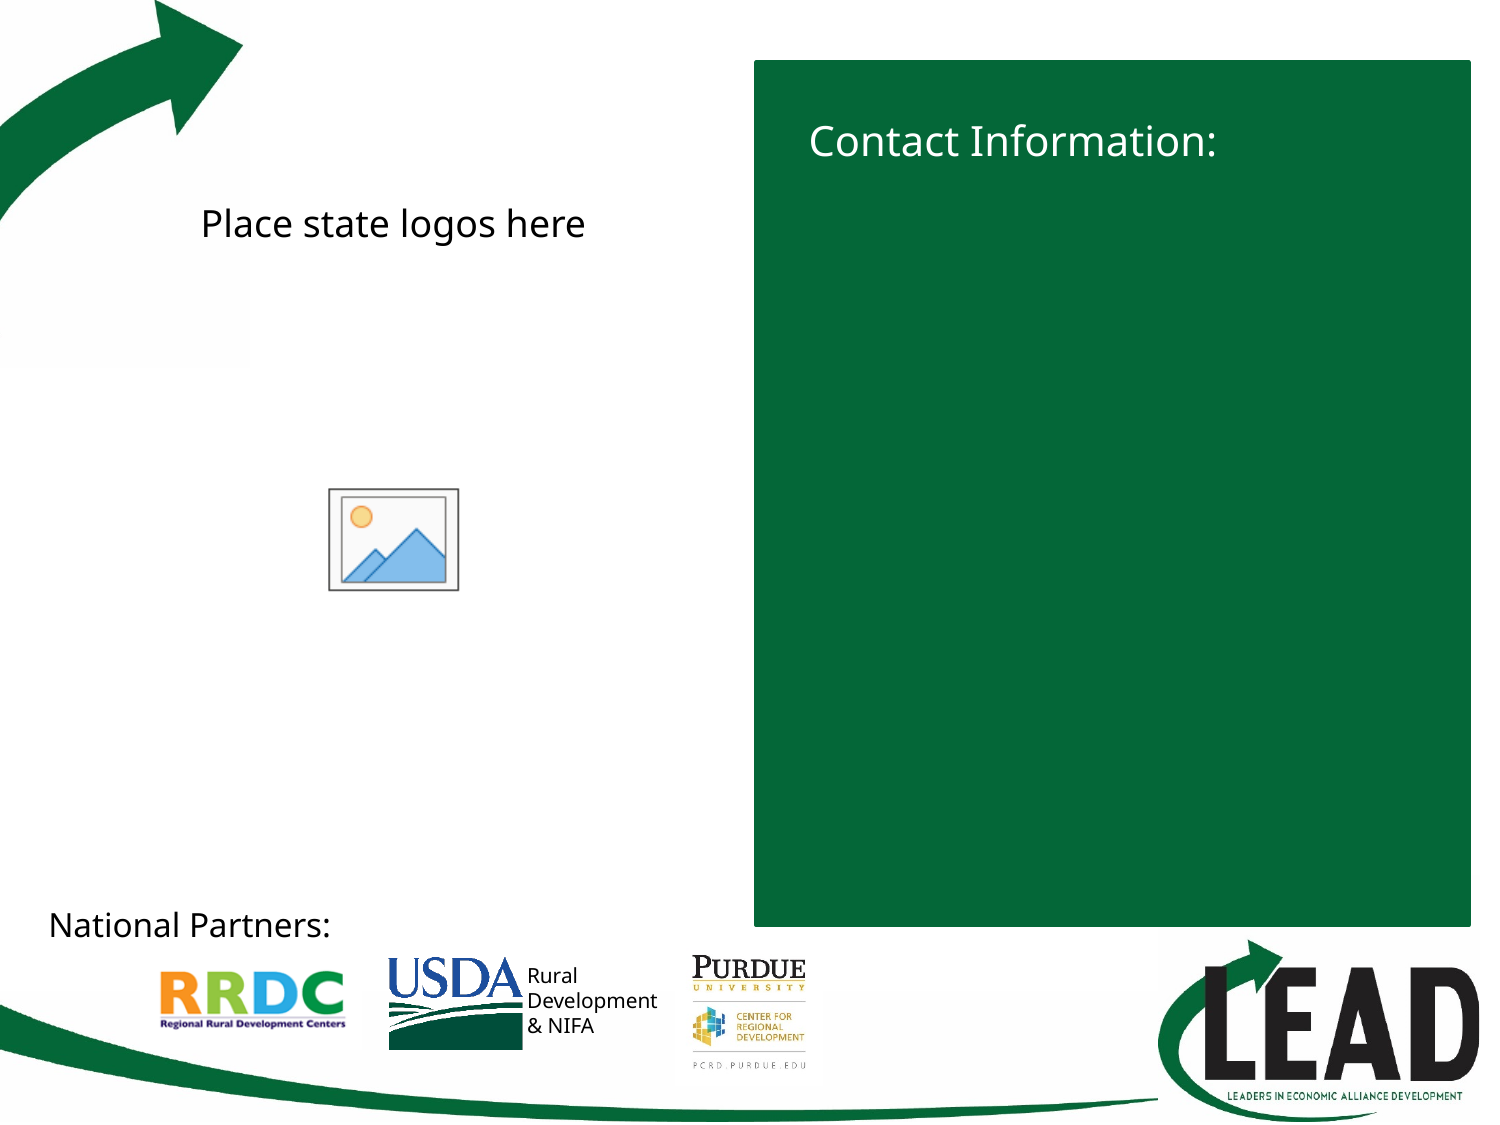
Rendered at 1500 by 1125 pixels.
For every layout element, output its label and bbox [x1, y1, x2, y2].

picture [0, 875, 1480, 1122]
picture [0, 0, 701, 888]
